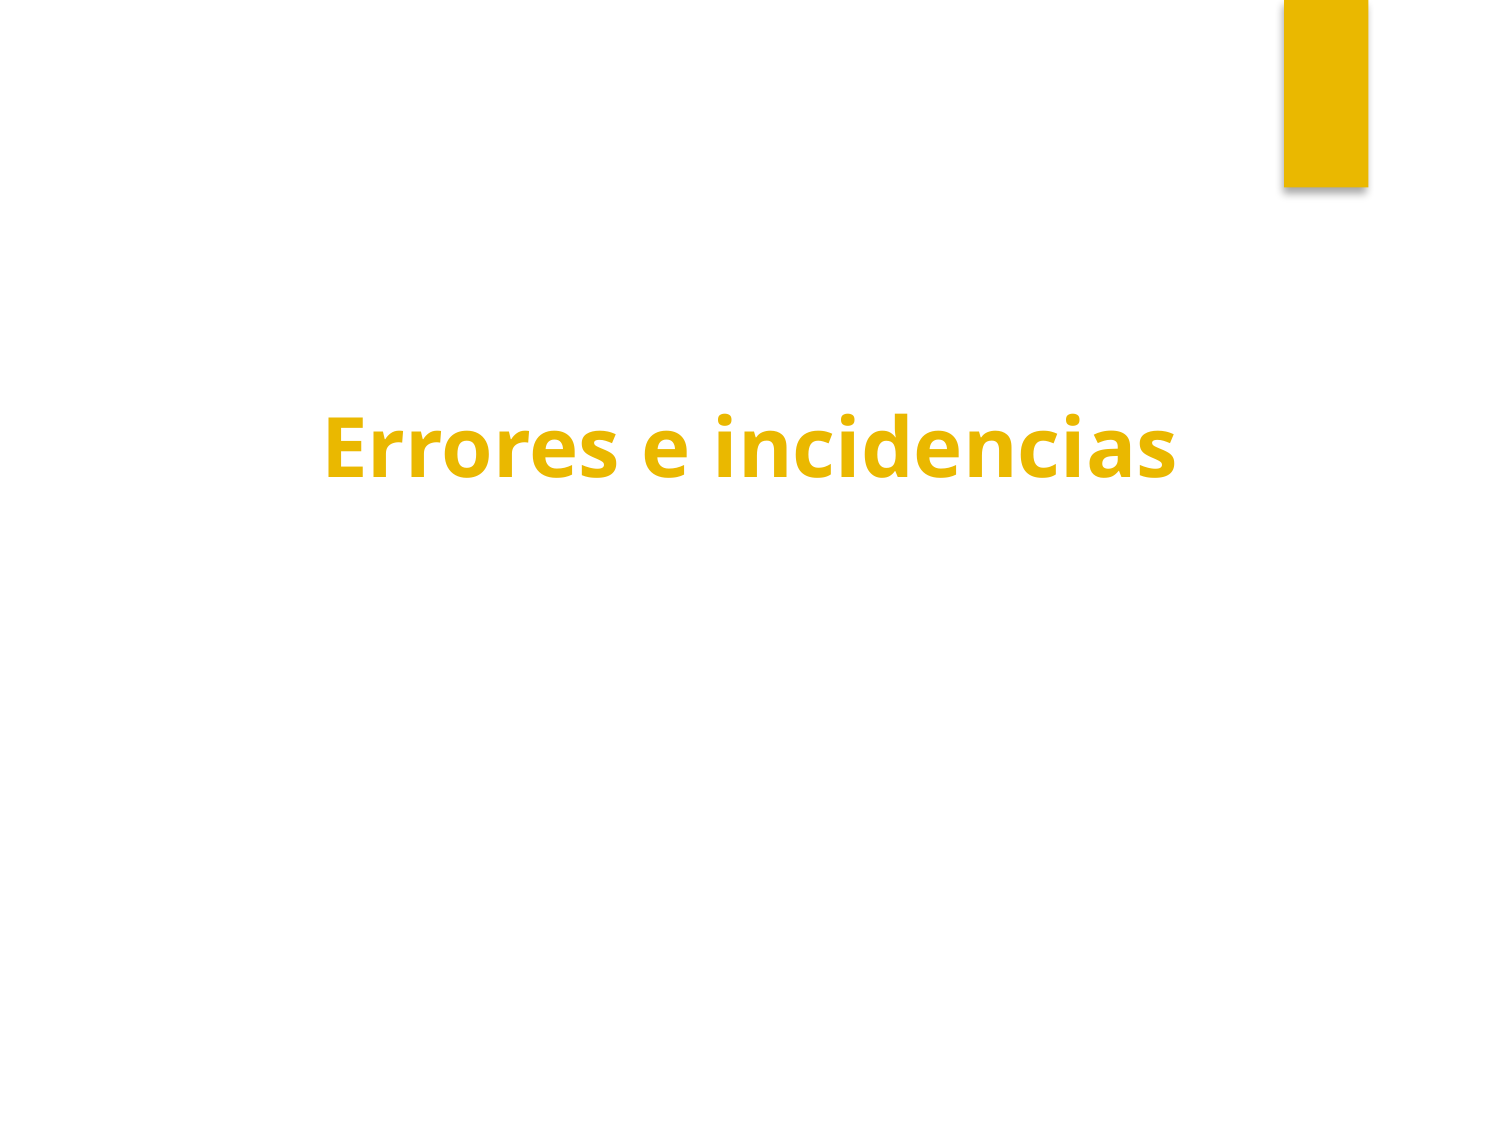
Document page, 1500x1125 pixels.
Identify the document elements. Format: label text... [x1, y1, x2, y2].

text_box Errores e incidencias [218, 361, 1282, 657]
